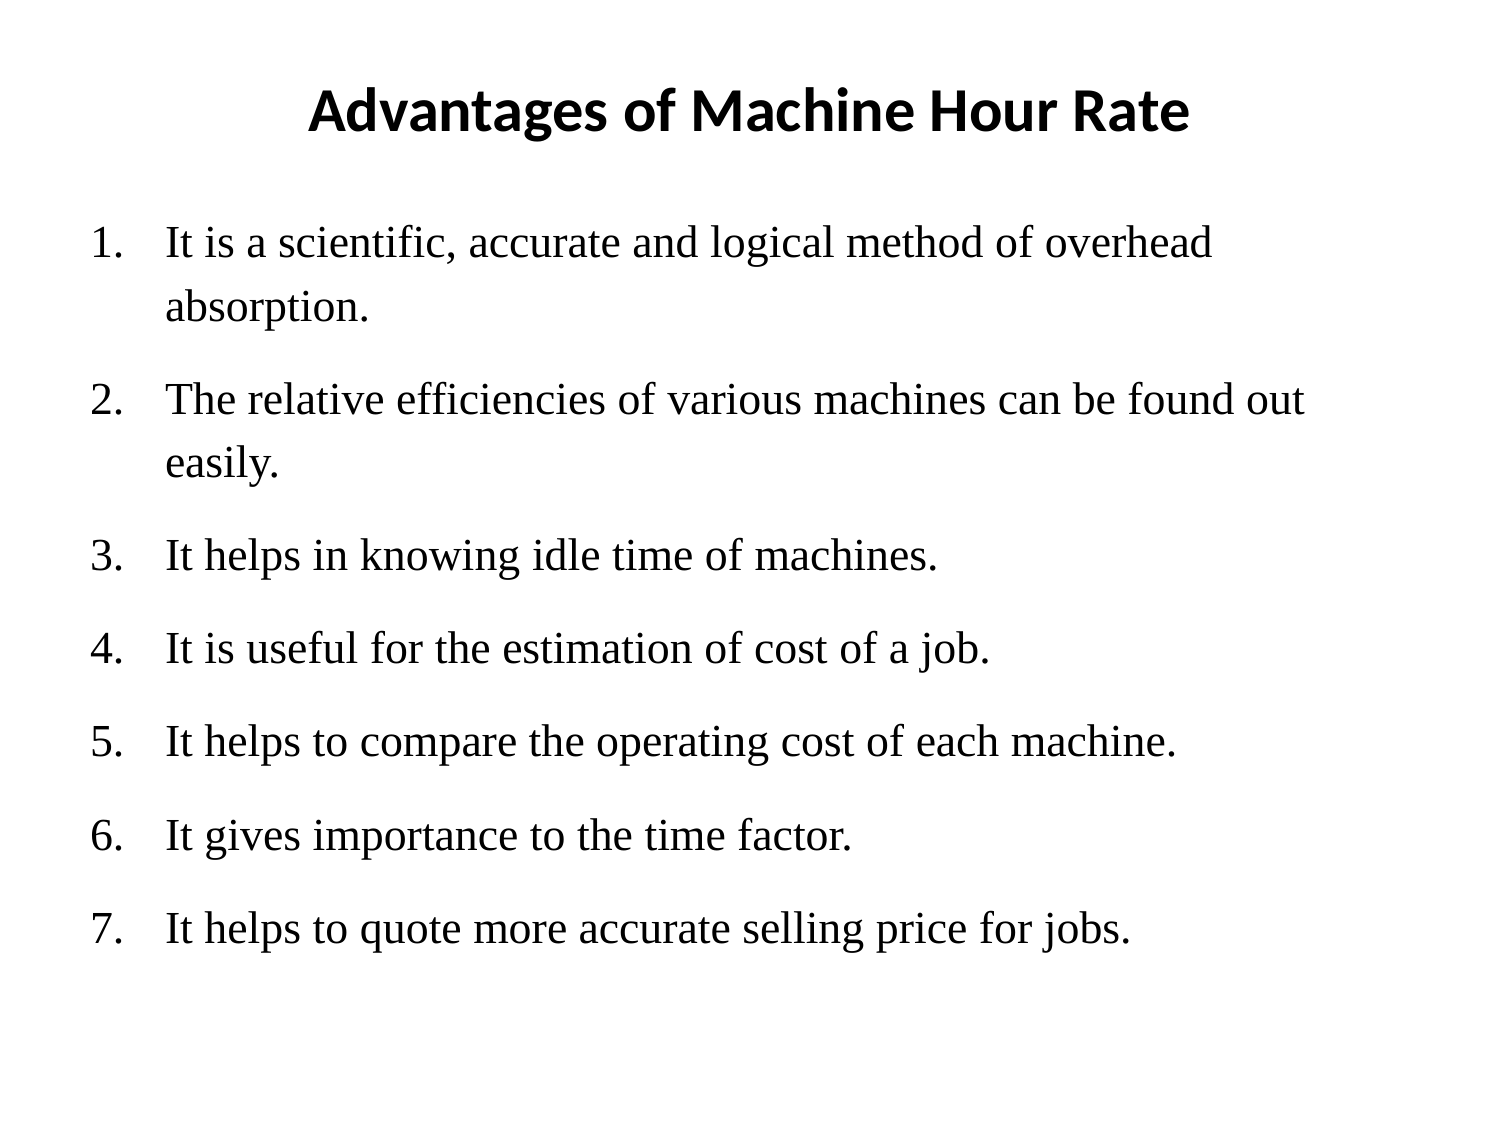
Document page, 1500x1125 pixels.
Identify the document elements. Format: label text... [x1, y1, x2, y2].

list It is a scientific, accurate and logical method of overhead absorption. The relative efficiencies of various machines can be found out easily. It helps in knowing idle time of machines. It is useful for the estimation of cost of a job. It helps to compare the operating cost of each machine. It gives importance to the time factor. It helps to quote more accurate selling price for jobs. [75, 196, 1425, 1005]
title Advantages of Machine Hour Rate [75, 45, 1425, 196]
